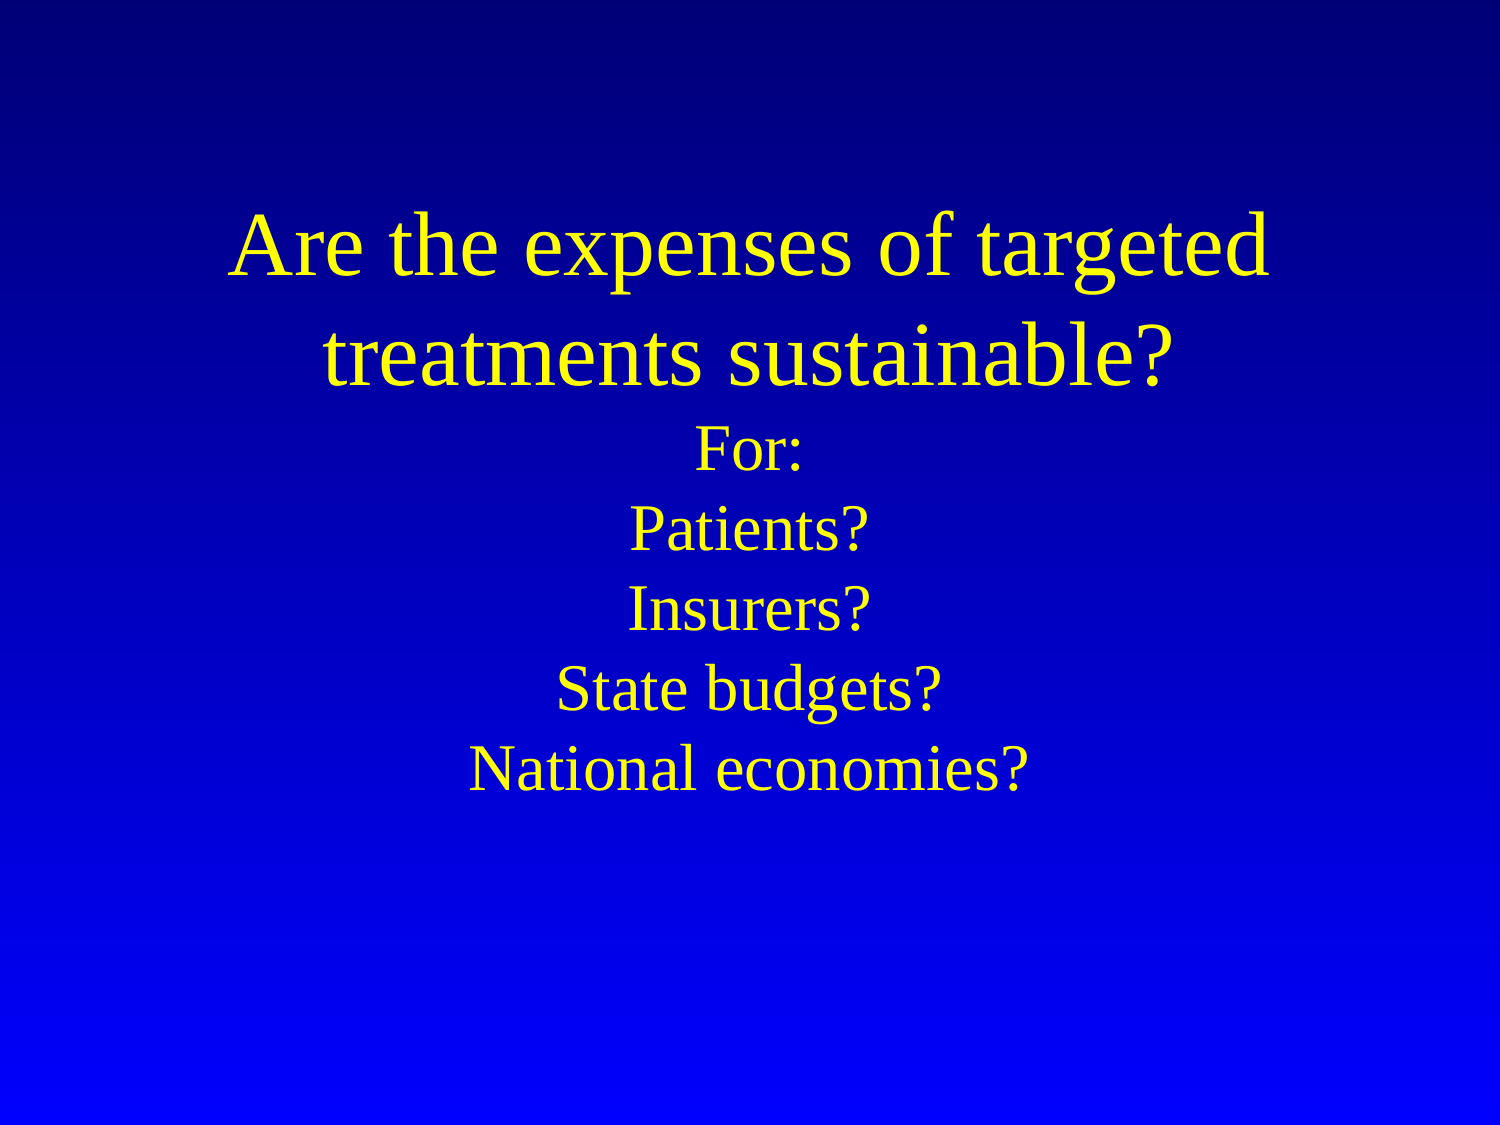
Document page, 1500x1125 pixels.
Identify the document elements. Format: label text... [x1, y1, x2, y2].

title Are the expenses of targeted treatments sustainable? For: Patients? Insurers? State budgets? National economies? [112, 399, 1388, 588]
